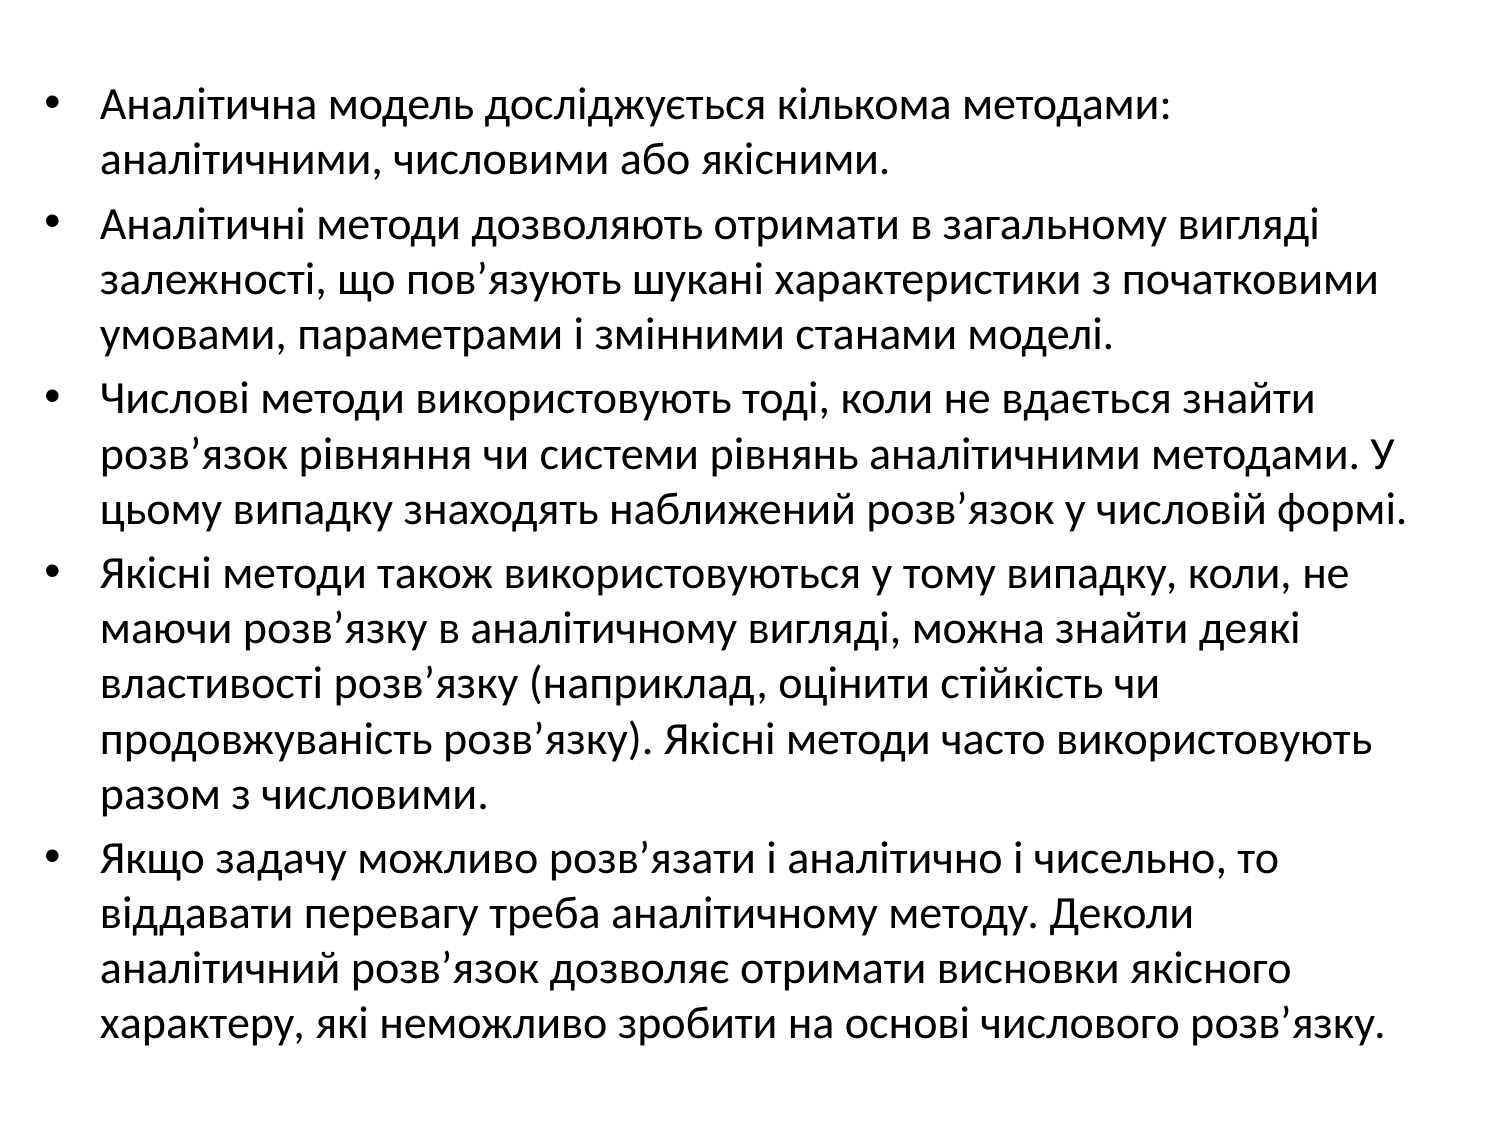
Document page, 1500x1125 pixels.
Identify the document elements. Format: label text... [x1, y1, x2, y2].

list Аналiтична модель дослiджується кiлькома методами: аналiтичними, числовими або якiсними. Аналiтичнi методи дозволяють отримати в загальному виглядi залежностi, що пов’язують шуканi характеристики з початковими умовами, параметрами i змiнними станами моделi. Числовi методи використовують тодi, коли не вдається знайти розв’язок рiвняння чи системи рiвнянь аналiтичними методами. У цьому випадку знаходять наближений розв’язок у числовiй формi. Якiснi методи також використовуються у тому випадку, коли, не маючи розв’язку в аналiтичному виглядi, можна знайти деякi властивостi розв’язку (наприклад, оцiнити стiйкiсть чи продовжуванiсть розв’язку). Якiснi методи часто використовують разом з числовими. Якщо задачу можливо розв’язати i аналiтично i чисельно, то вiддавати перевагу треба аналiтичному методу. Деколи аналiтичний розв’язок дозволяє отримати висновки якiсного характеру, якi неможливо зробити на основi числового розв’язку. [29, 66, 1459, 1083]
